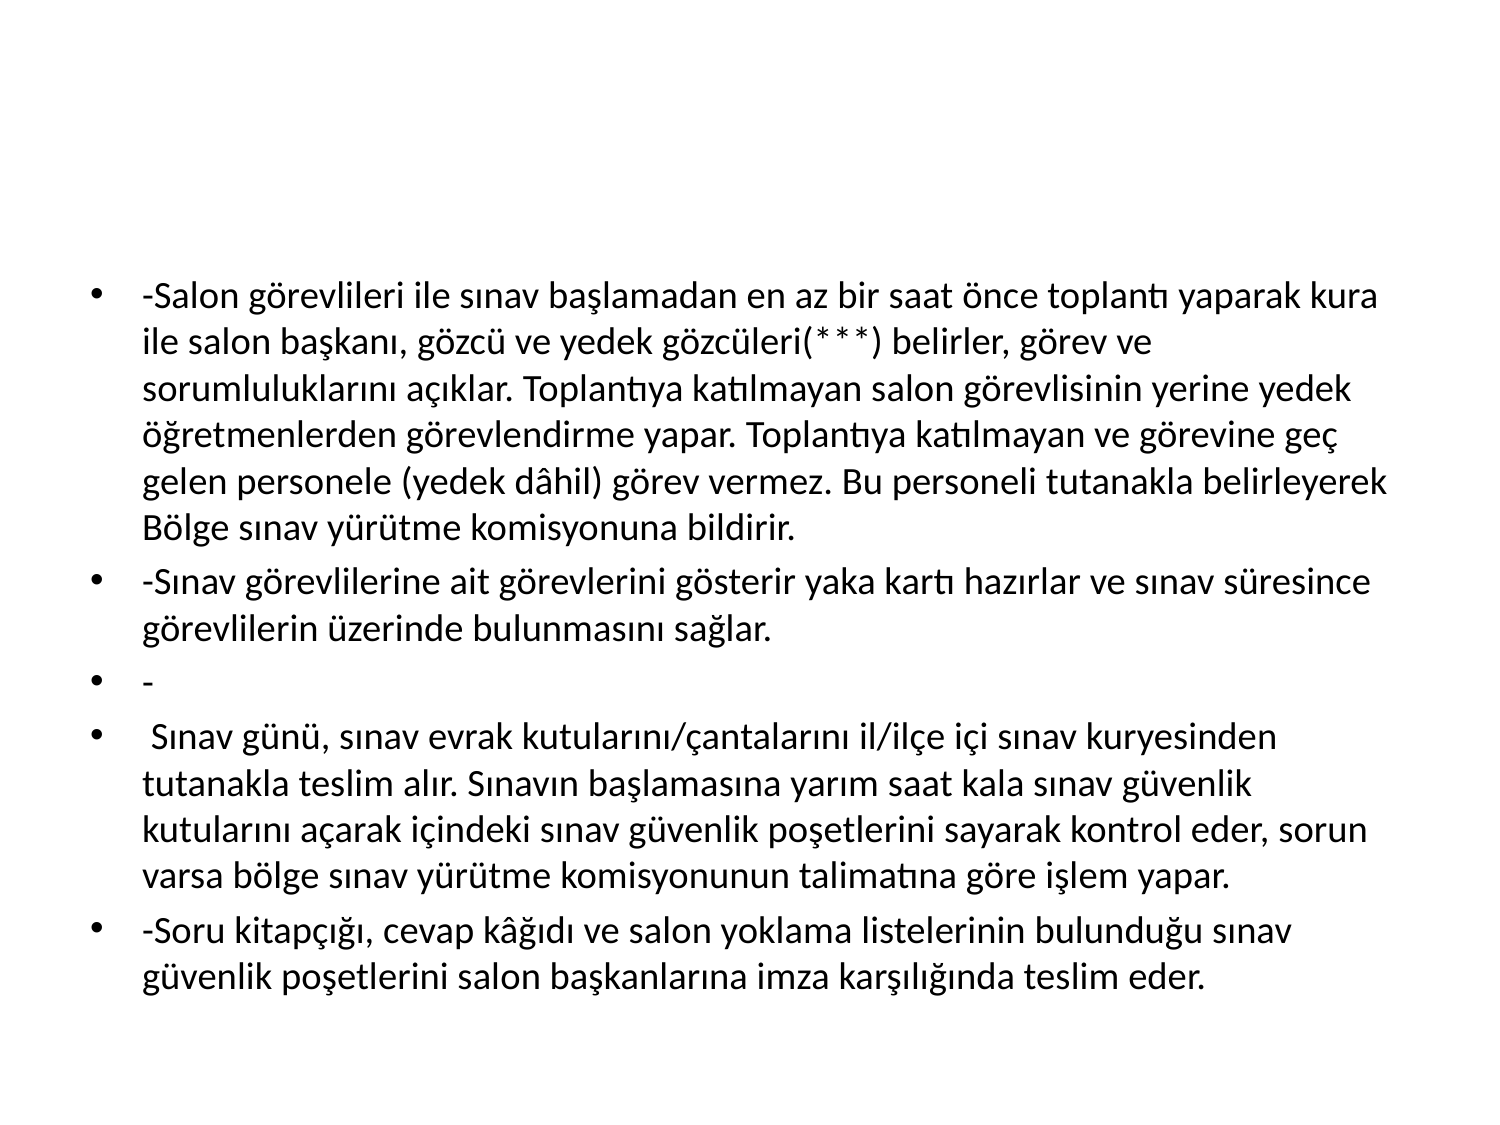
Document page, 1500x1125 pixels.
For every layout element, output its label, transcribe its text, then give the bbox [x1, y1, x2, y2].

list -Salon görevlileri ile sınav başlamadan en az bir saat önce toplantı yaparak kura ile salon başkanı, gözcü ve yedek gözcüleri(***) belirler, görev ve sorumluluklarını açıklar. Toplantıya katılmayan salon görevlisinin yerine yedek öğretmenlerden görevlendirme yapar. Toplantıya katılmayan ve görevine geç gelen personele (yedek dâhil) görev vermez. Bu personeli tutanakla belirleyerek Bölge sınav yürütme komisyonuna bildirir. -Sınav görevlilerine ait görevlerini gösterir yaka kartı hazırlar ve sınav süresince görevlilerin üzerinde bulunmasını sağlar. - Sınav günü, sınav evrak kutularını/çantalarını il/ilçe içi sınav kuryesinden tutanakla teslim alır. Sınavın başlamasına yarım saat kala sınav güvenlik kutularını açarak içindeki sınav güvenlik poşetlerini sayarak kontrol eder, sorun varsa bölge sınav yürütme komisyonunun talimatına göre işlem yapar. -Soru kitapçığı, cevap kâğıdı ve salon yoklama listelerinin bulunduğu sınav güvenlik poşetlerini salon başkanlarına imza karşılığında teslim eder. [75, 262, 1425, 1005]
